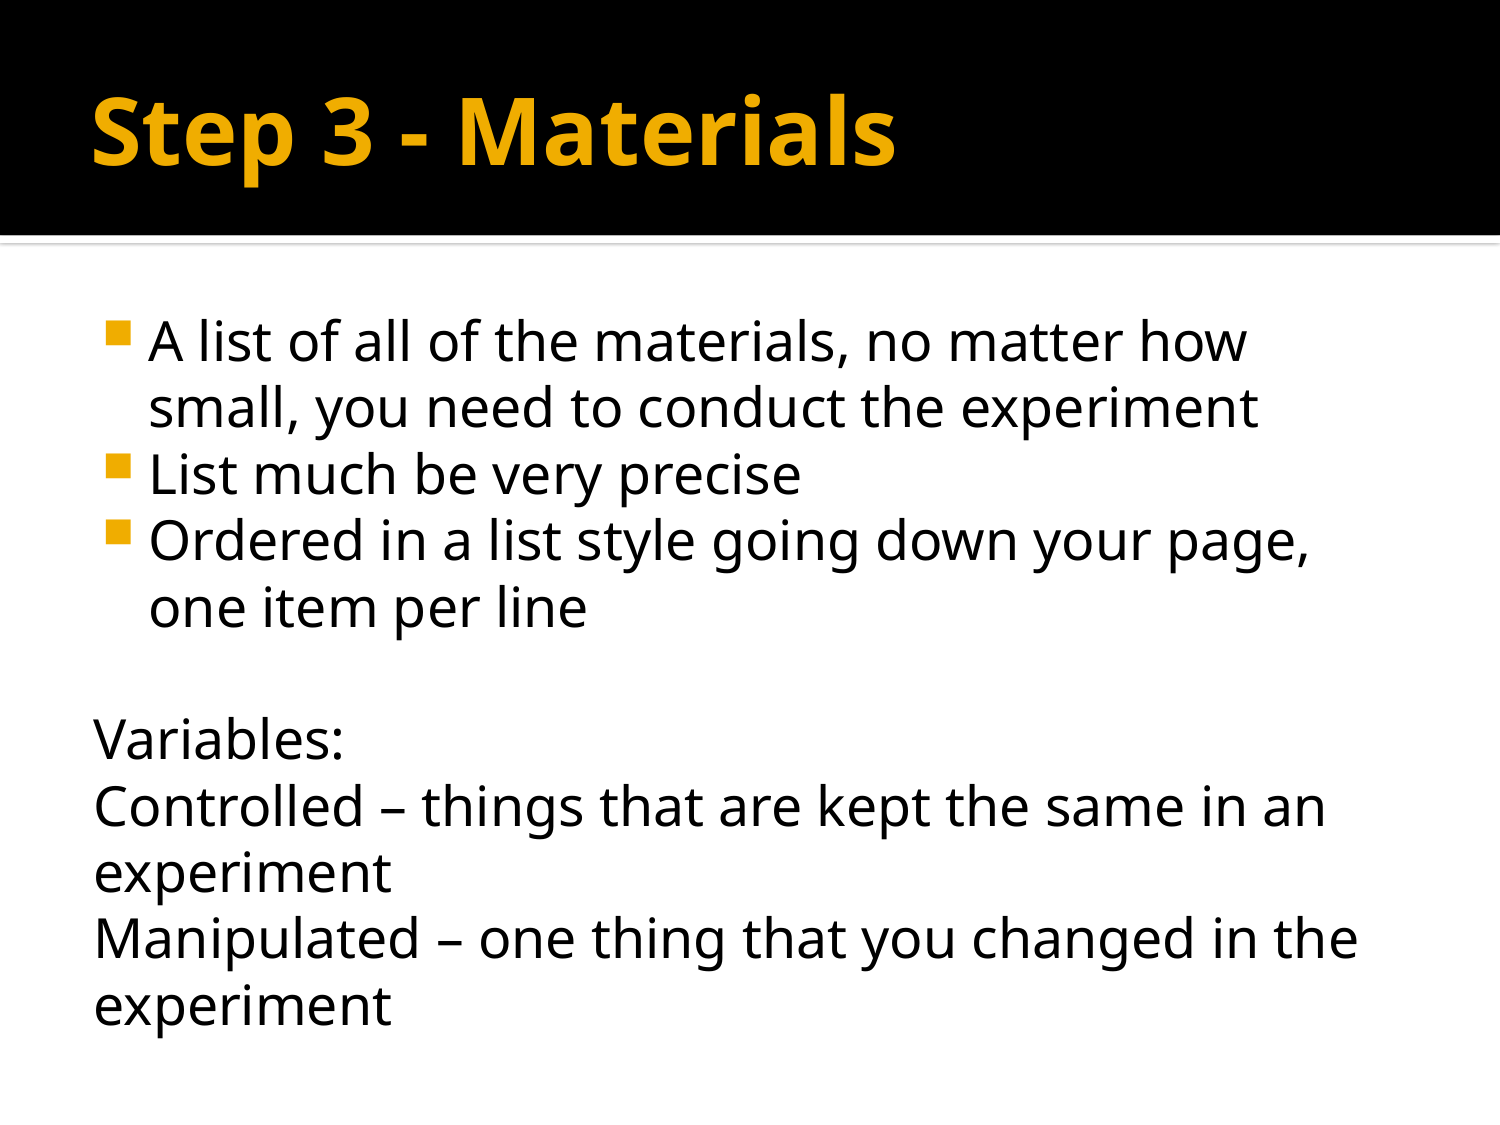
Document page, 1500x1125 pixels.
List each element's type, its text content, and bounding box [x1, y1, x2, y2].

title Step 3 - Materials [75, 25, 1425, 231]
list A list of all of the materials, no matter how small, you need to conduct the experiment List much be very precise Ordered in a list style going down your page, one item per line Variables: Controlled – things that are kept the same in an experiment Manipulated – one thing that you changed in the experiment [75, 291, 1425, 1050]
